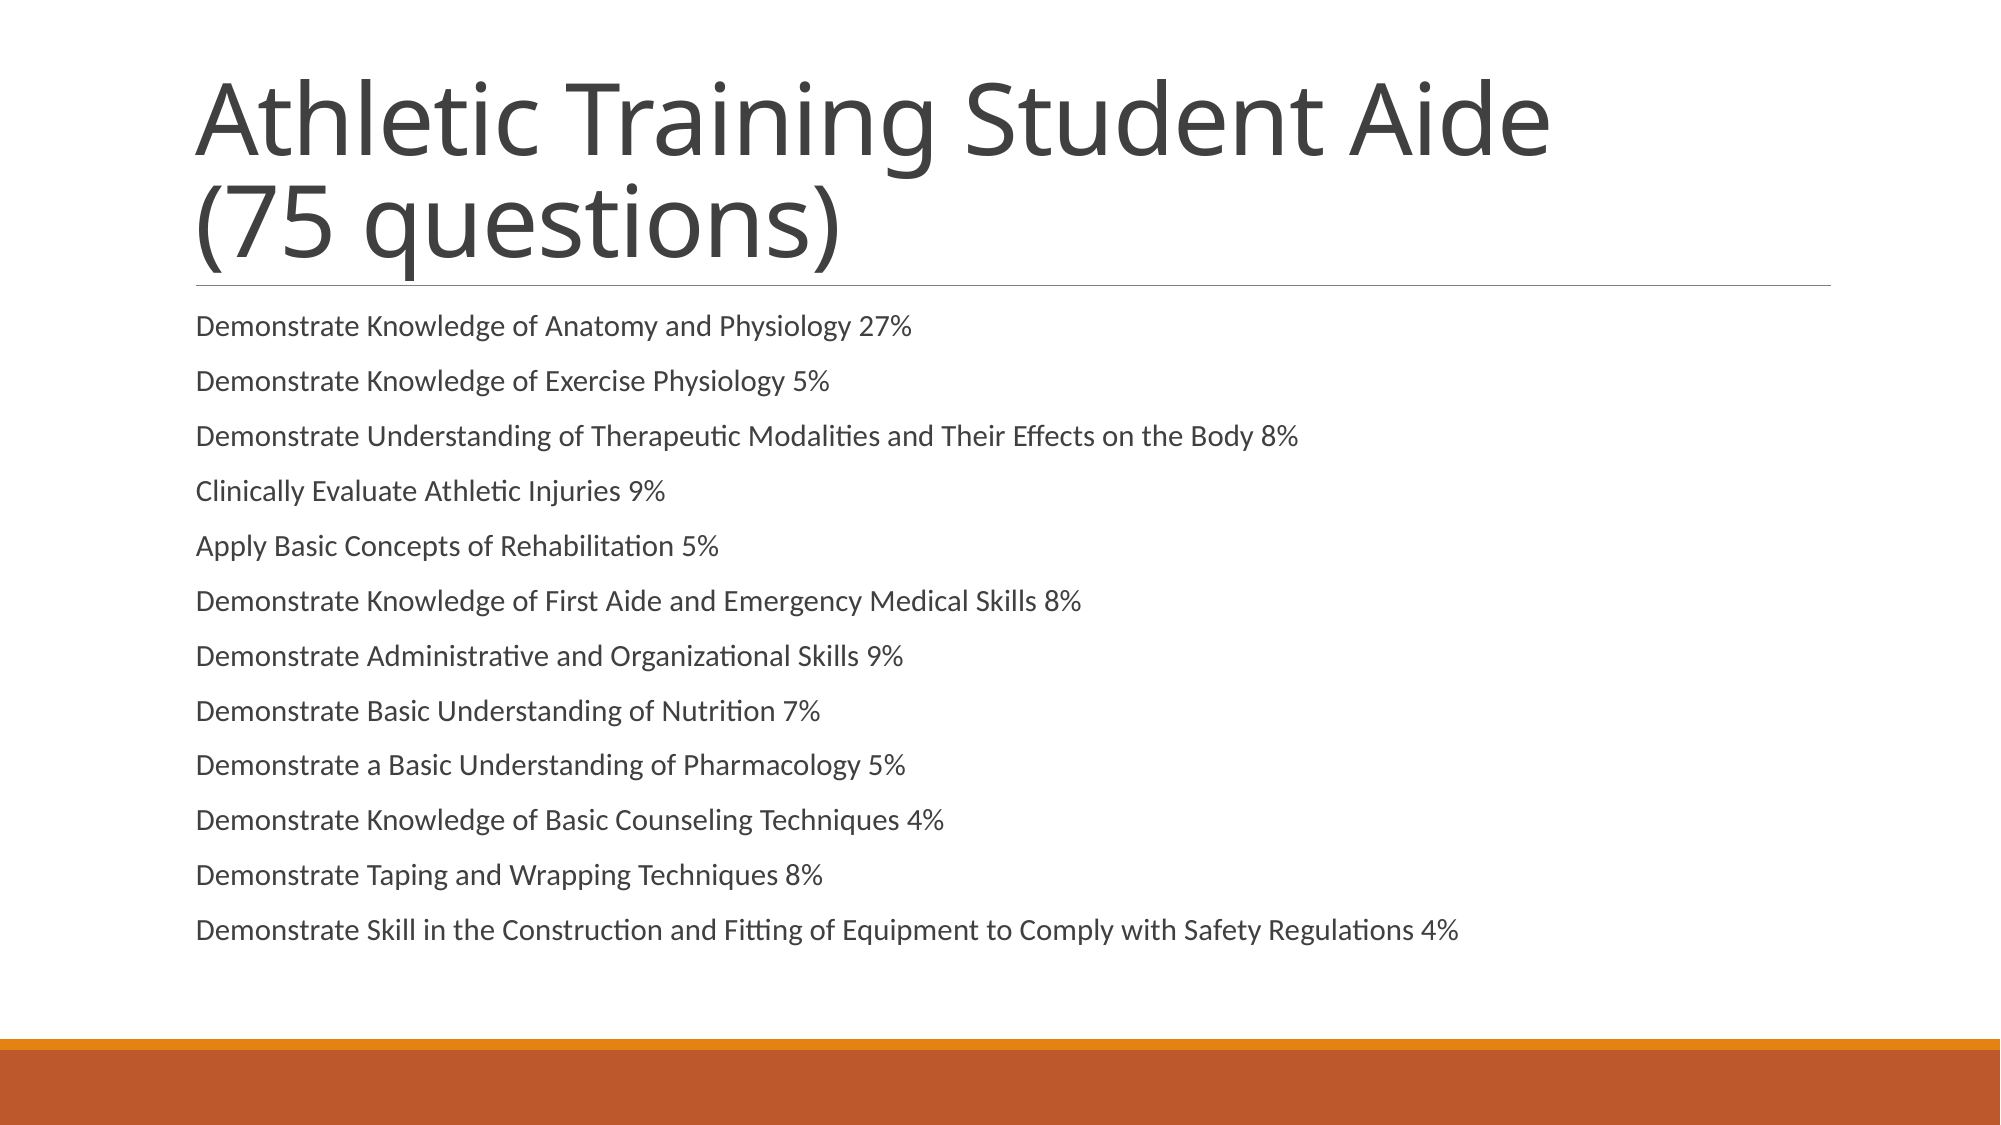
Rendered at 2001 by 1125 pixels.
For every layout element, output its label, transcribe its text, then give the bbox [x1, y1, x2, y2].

list Demonstrate Knowledge of Anatomy and Physiology 27% Demonstrate Knowledge of Exercise Physiology 5% Demonstrate Understanding of Therapeutic Modalities and Their Effects on the Body 8% Clinically Evaluate Athletic Injuries 9% Apply Basic Concepts of Rehabilitation 5% Demonstrate Knowledge of First Aide and Emergency Medical Skills 8% Demonstrate Administrative and Organizational Skills 9% Demonstrate Basic Understanding of Nutrition 7% Demonstrate a Basic Understanding of Pharmacology 5% Demonstrate Knowledge of Basic Counseling Techniques 4% Demonstrate Taping and Wrapping Techniques 8% Demonstrate Skill in the Construction and Fitting of Equipment to Comply with Safety Regulations 4% [180, 302, 1830, 963]
title Athletic Training Student Aide (75 questions) [180, 47, 1830, 285]
